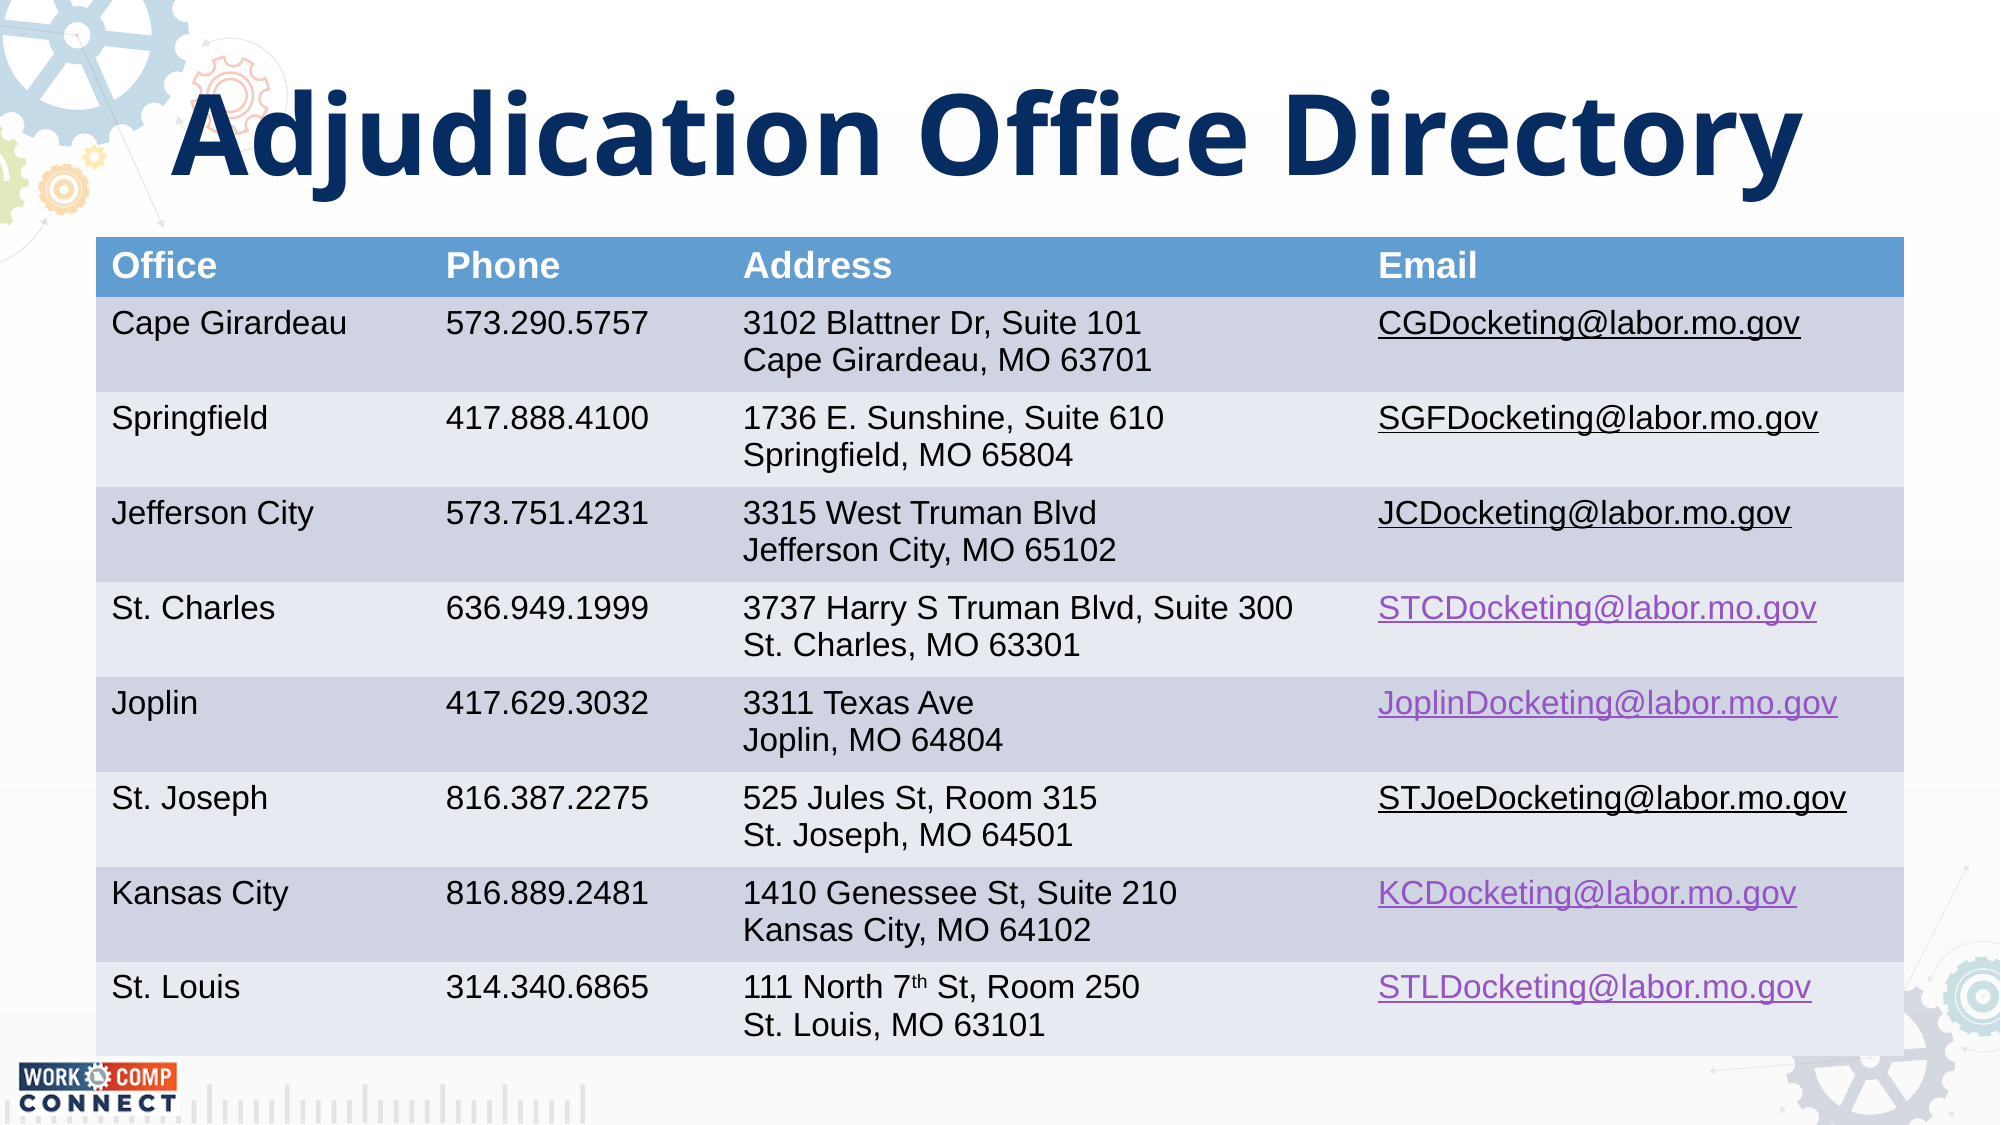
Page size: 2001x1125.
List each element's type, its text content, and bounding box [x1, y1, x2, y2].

table_cell 525 Jules St, Room 315 St. Joseph, MO 64501 [728, 772, 1363, 867]
text_box Adjudication Office Directory [38, 55, 1939, 206]
table_cell 816.889.2481 [431, 867, 728, 962]
table_cell 573.290.5757 [431, 297, 728, 392]
table_cell STCDocketing@labor.mo.gov [1363, 582, 1904, 677]
table_cell 1736 E. Sunshine, Suite 610 Springfield, MO 65804 [728, 392, 1363, 487]
table_header Email [1363, 237, 1904, 297]
table_cell St. Louis [96, 962, 431, 1056]
table_cell 417.888.4100 [431, 392, 728, 487]
table_cell 417.629.3032 [431, 677, 728, 772]
table_cell KCDocketing@labor.mo.gov [1363, 867, 1904, 962]
table_cell STLDocketing@labor.mo.gov [1363, 962, 1904, 1056]
table_cell 314.340.6865 [431, 962, 728, 1056]
table_cell St. Charles [96, 582, 431, 677]
table_cell 3737 Harry S Truman Blvd, Suite 300 St. Charles, MO 63301 [728, 582, 1363, 677]
picture [15, 1059, 181, 1116]
table_cell 3311 Texas Ave Joplin, MO 64804 [728, 677, 1363, 772]
table_cell SGFDocketing@labor.mo.gov [1363, 392, 1904, 487]
table_cell 573.751.4231 [431, 487, 728, 582]
table_cell Springfield [96, 392, 431, 487]
table_header Phone [431, 237, 728, 297]
table_cell St. Joseph [96, 772, 431, 867]
table_cell 3315 West Truman Blvd Jefferson City, MO 65102 [728, 487, 1363, 582]
table_cell 3102 Blattner Dr, Suite 101 Cape Girardeau, MO 63701 [728, 297, 1363, 392]
table_cell Jefferson City [96, 487, 431, 582]
table_cell Joplin [96, 677, 431, 772]
table_cell 816.387.2275 [431, 772, 728, 867]
table_cell 1410 Genessee St, Suite 210 Kansas City, MO 64102 [728, 867, 1363, 962]
table_header Address [728, 237, 1363, 297]
table_header Office [96, 237, 431, 297]
table_cell CGDocketing@labor.mo.gov [1363, 297, 1904, 392]
table_cell Kansas City [96, 867, 431, 962]
table_cell JCDocketing@labor.mo.gov [1363, 487, 1904, 582]
table_cell 111 North 7th St, Room 250 St. Louis, MO 63101 [728, 962, 1363, 1056]
table_cell STJoeDocketing@labor.mo.gov [1363, 772, 1904, 867]
table_cell Cape Girardeau [96, 297, 431, 392]
table_cell JoplinDocketing@labor.mo.gov [1363, 677, 1904, 772]
table_cell 636.949.1999 [431, 582, 728, 677]
